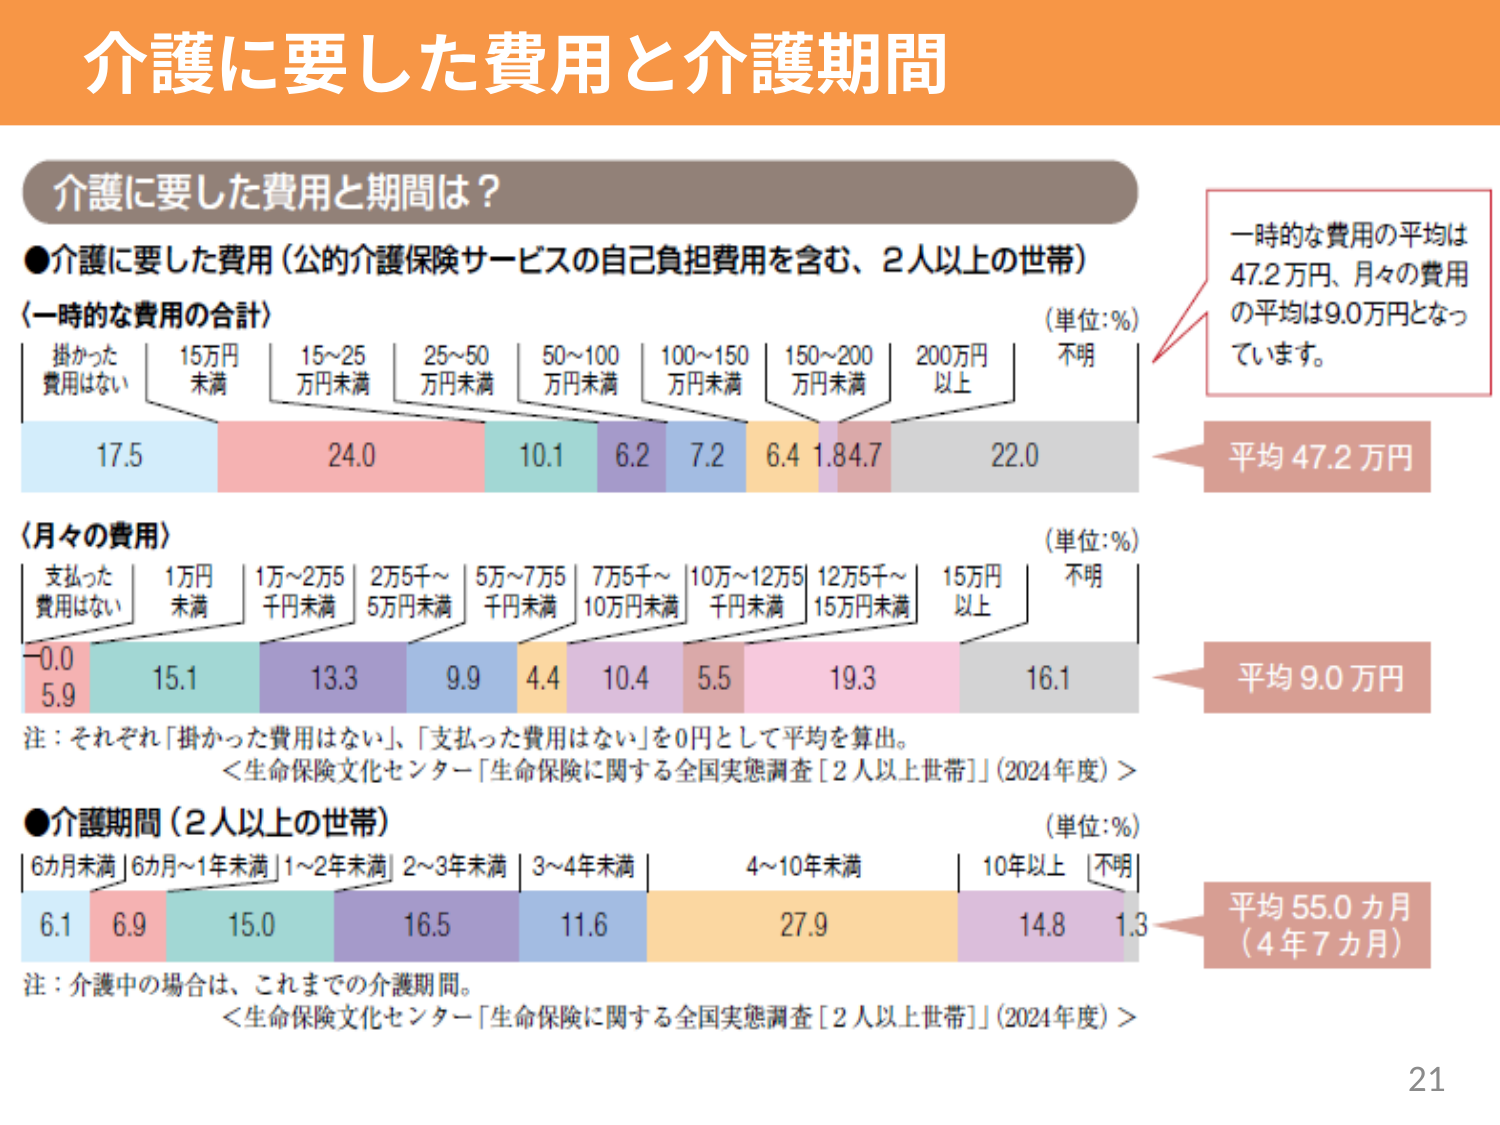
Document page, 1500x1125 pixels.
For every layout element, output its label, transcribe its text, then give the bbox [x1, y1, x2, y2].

slide_number 21 [1110, 1054, 1461, 1107]
picture [14, 149, 1500, 1047]
text_box [0, 0, 1500, 127]
text_box 介護に要した費用と介護期間 [0, 14, 1371, 110]
